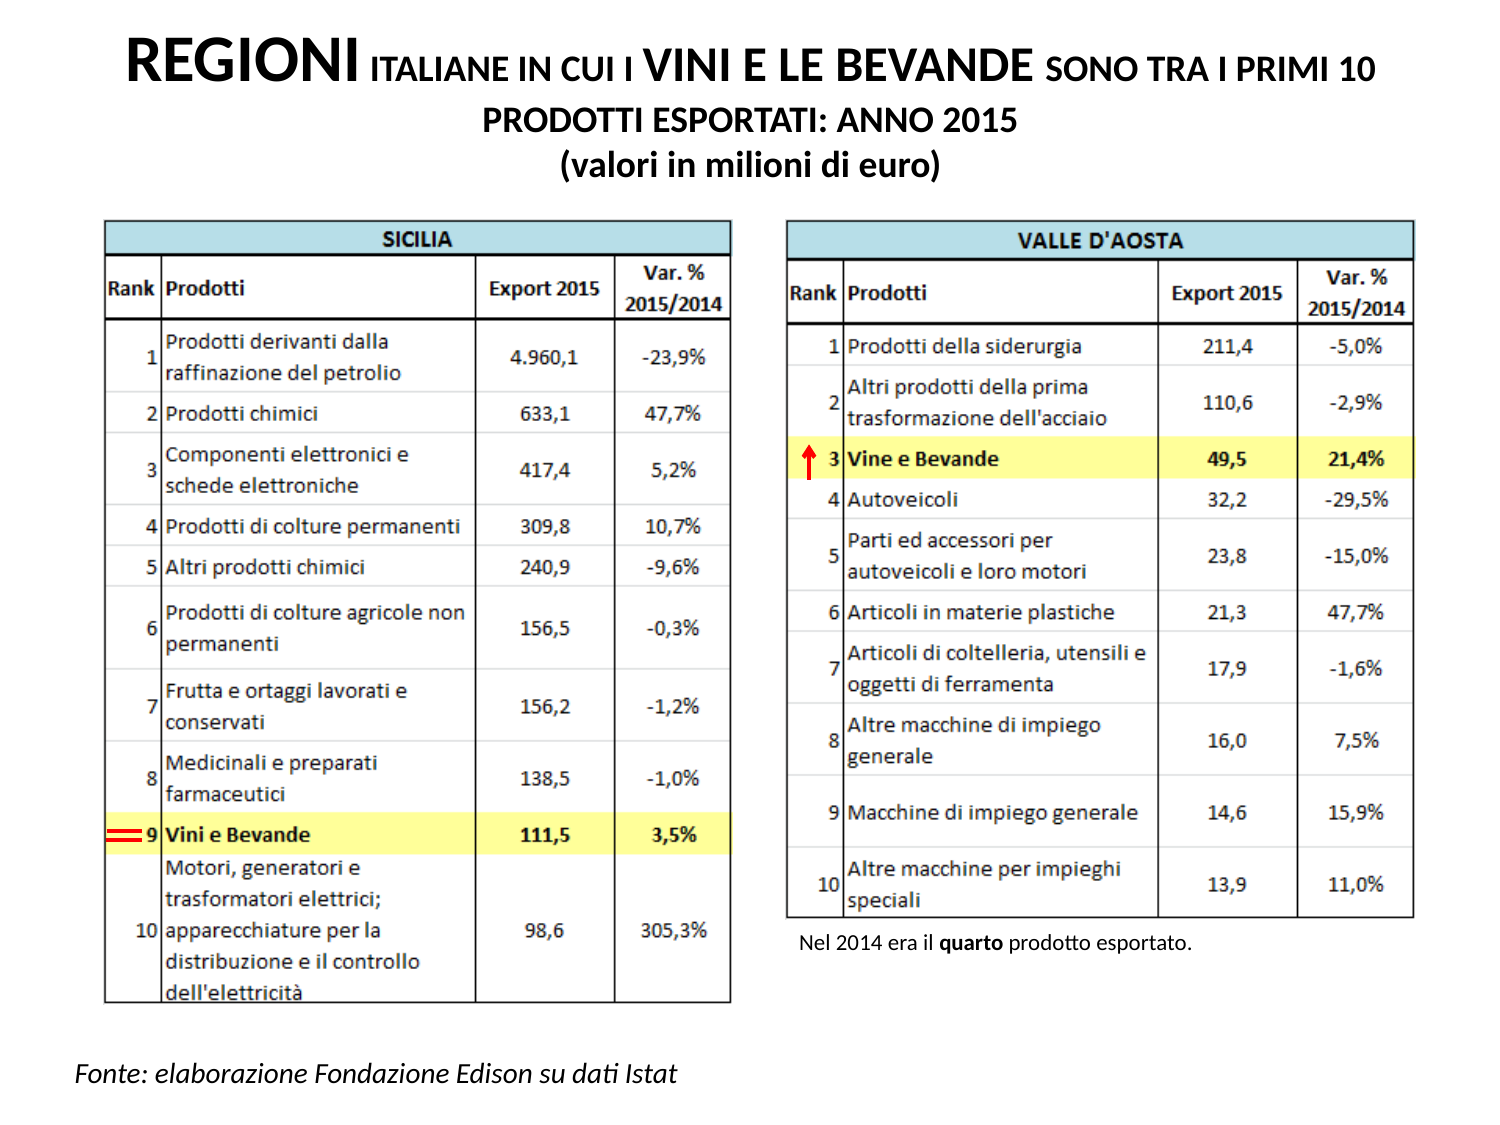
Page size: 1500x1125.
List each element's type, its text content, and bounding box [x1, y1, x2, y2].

text_box REGIONI ITALIANE IN CUI I VINI E LE BEVANDE SONO TRA I PRIMI 10 PRODOTTI ESPORTATI: ANNO 2015 (valori in milioni di euro) [30, 7, 1472, 192]
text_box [105, 830, 143, 840]
picture [785, 219, 1416, 921]
picture [102, 219, 734, 1005]
text_box Nel 2014 era il quarto prodotto esportato. [784, 925, 1415, 963]
text_box Fonte: elaborazione Fondazione Edison su dati Istat [59, 1046, 733, 1097]
